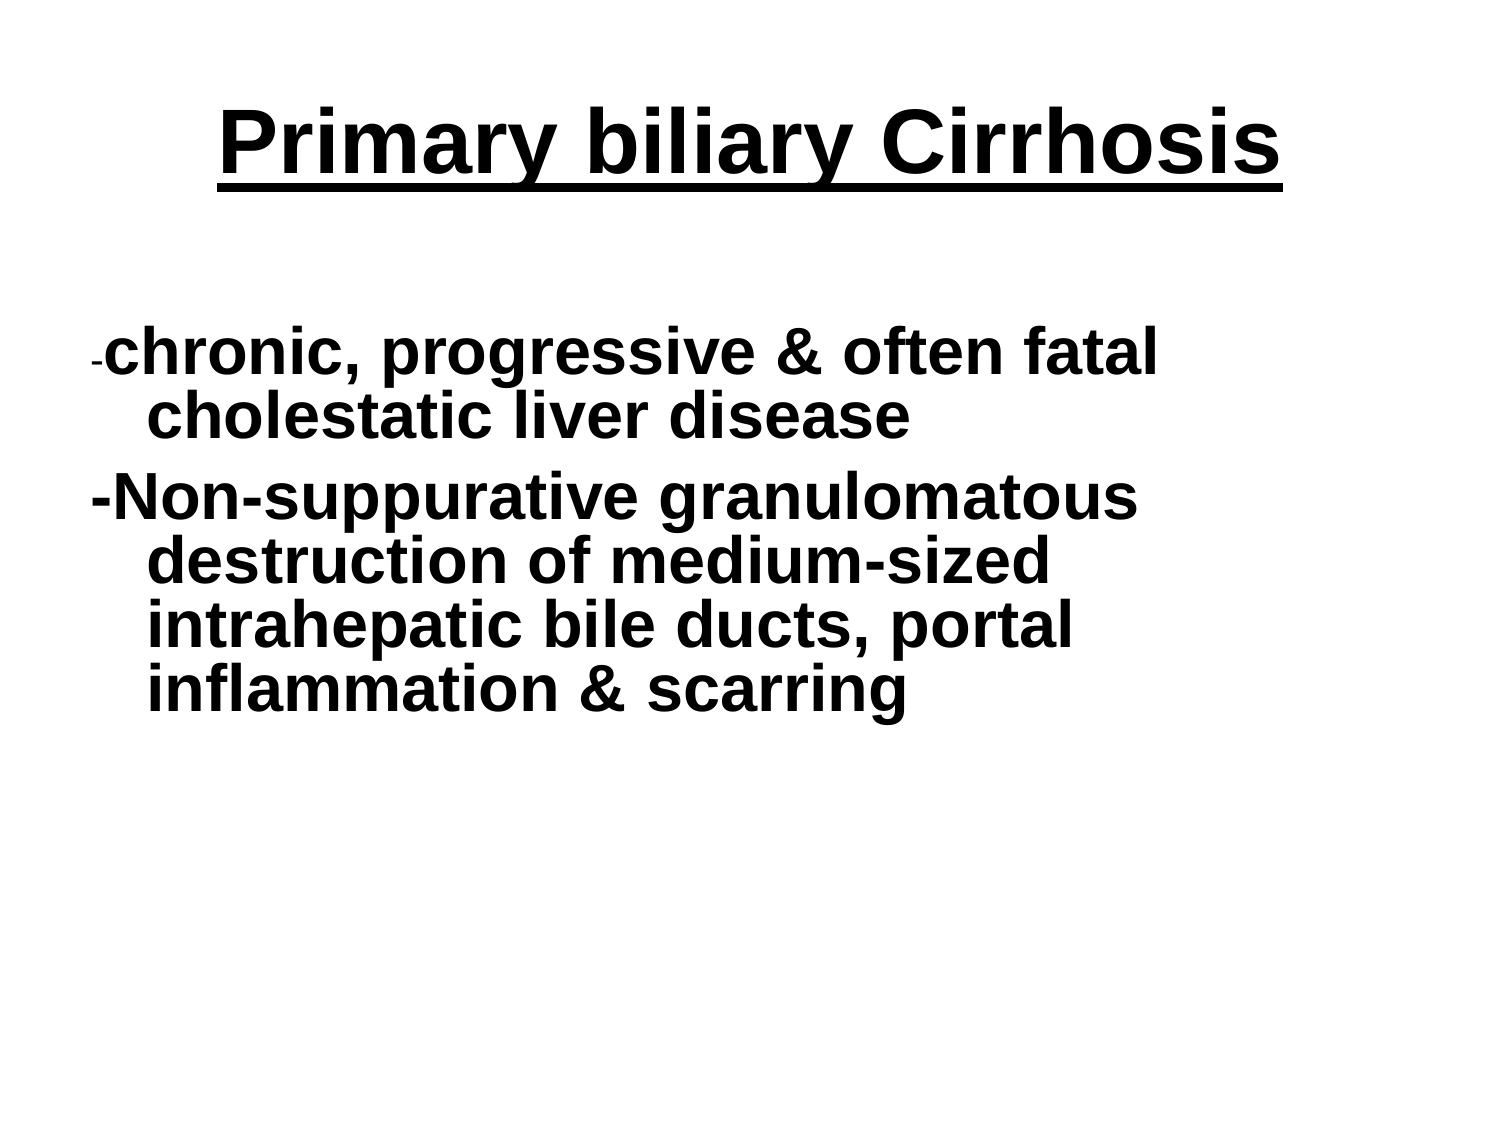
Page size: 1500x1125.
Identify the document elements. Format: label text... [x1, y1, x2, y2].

list -chronic, progressive & often fatal cholestatic liver disease -Non-suppurative granulomatous destruction of medium-sized intrahepatic bile ducts, portal inflammation & scarring [87, 249, 1413, 962]
title Primary biliary Cirrhosis [215, 79, 1286, 249]
